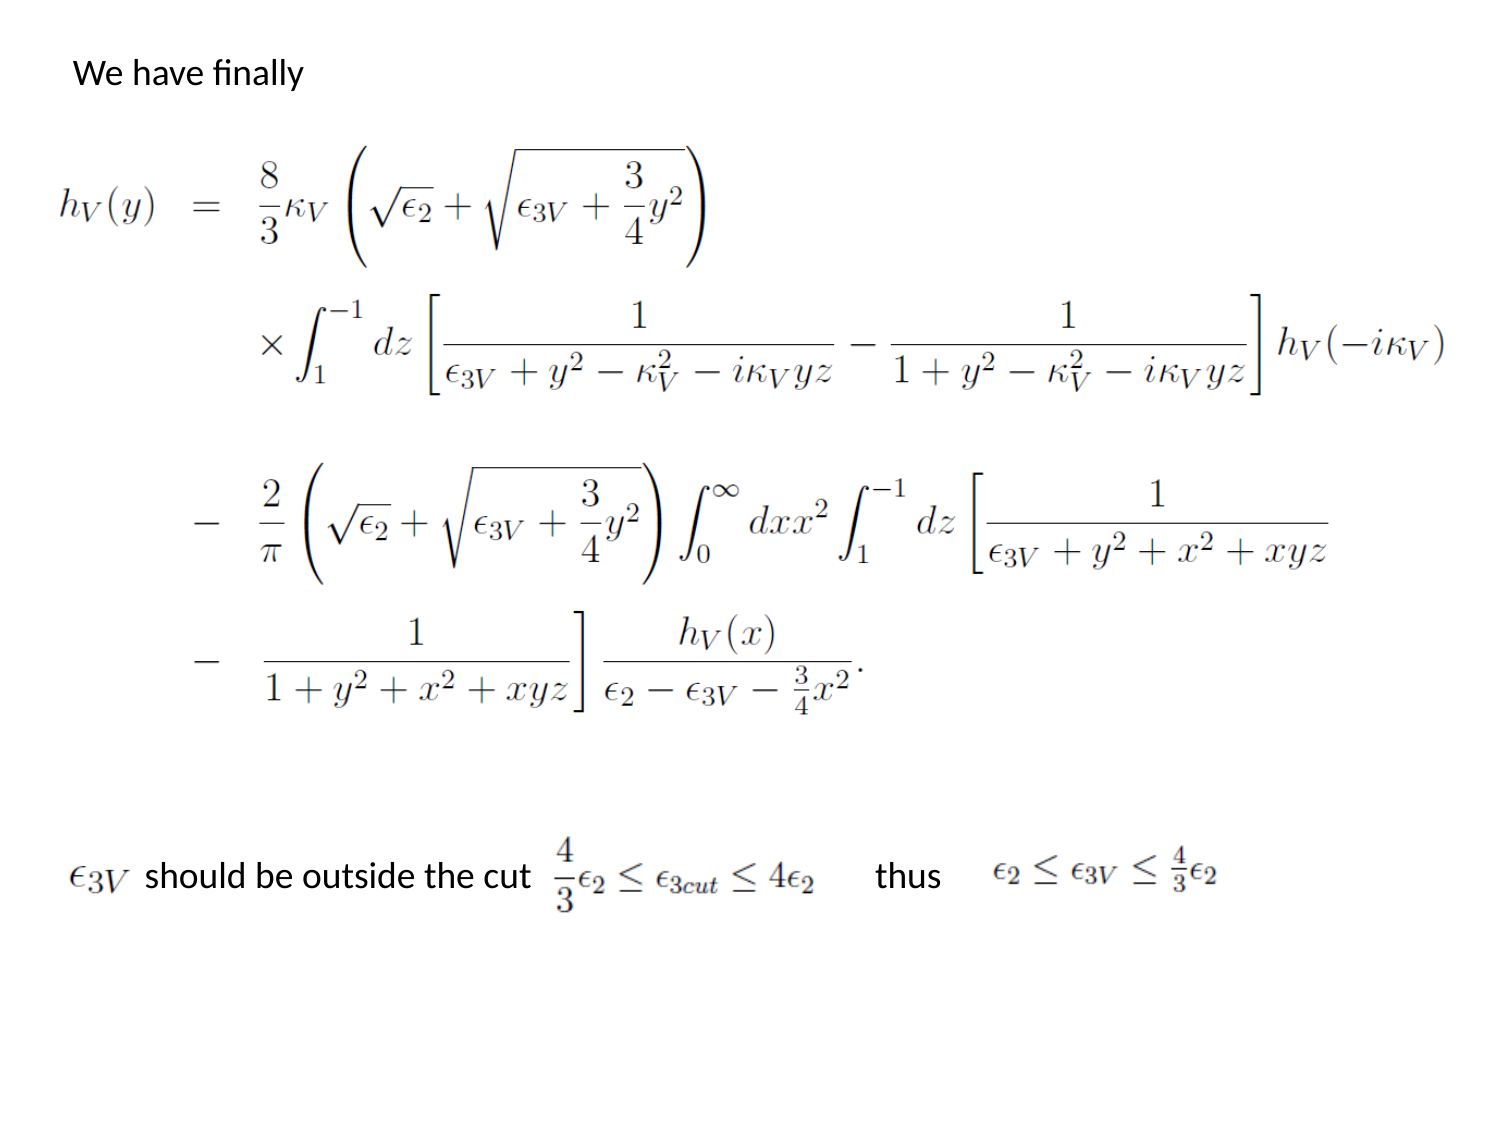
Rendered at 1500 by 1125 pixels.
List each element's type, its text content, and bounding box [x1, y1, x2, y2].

picture [977, 830, 1229, 905]
text_box We have finally [58, 40, 320, 101]
picture [539, 824, 818, 941]
picture [63, 851, 136, 906]
picture [44, 123, 1459, 733]
text_box should be outside the cut [129, 843, 534, 904]
text_box thus [860, 843, 957, 904]
